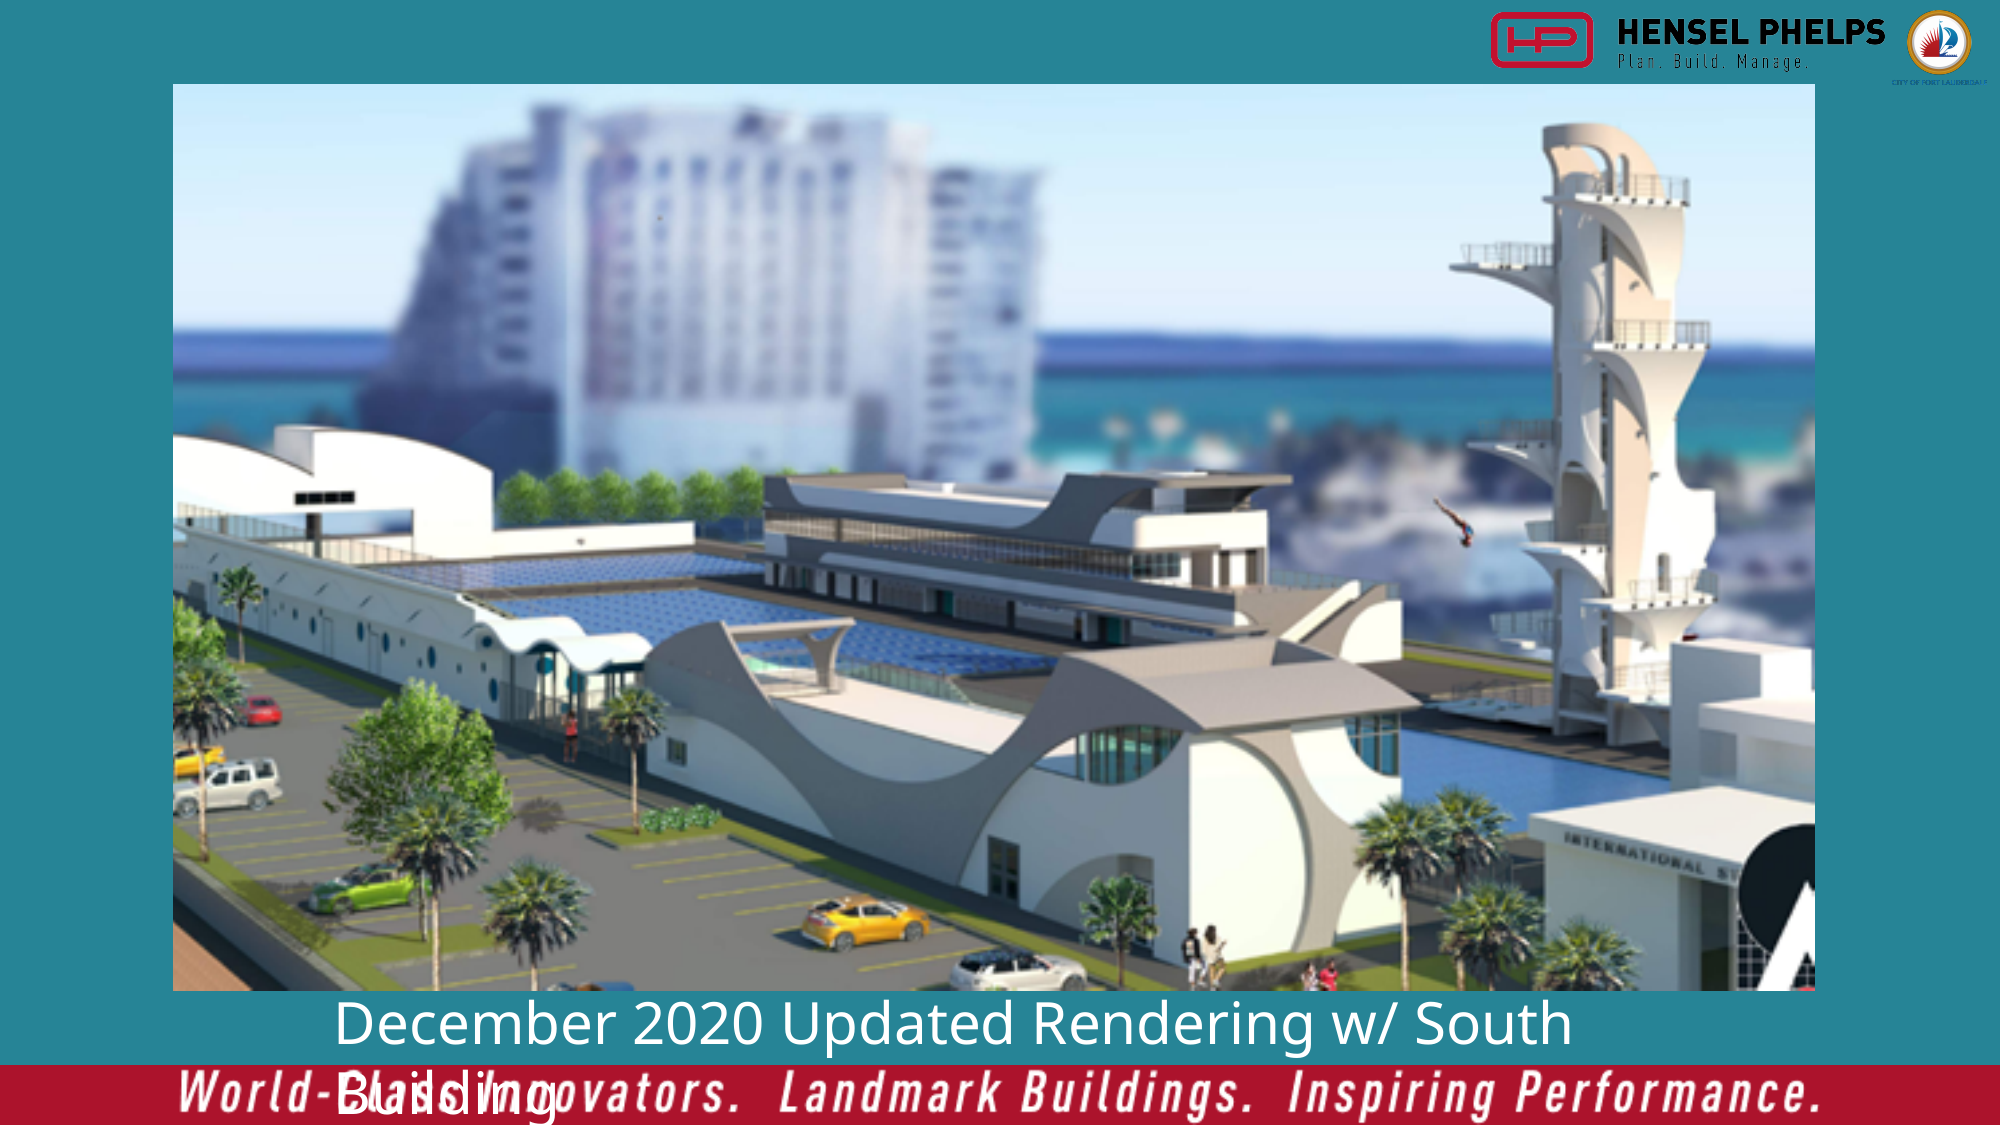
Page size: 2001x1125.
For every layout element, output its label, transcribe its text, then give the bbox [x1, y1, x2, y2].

picture [173, 84, 1815, 991]
picture [1892, 10, 1987, 85]
picture [1491, 12, 1885, 72]
picture [0, 1065, 2000, 1125]
text_box December 2020 Updated Rendering w/ South Building [319, 991, 1650, 1065]
